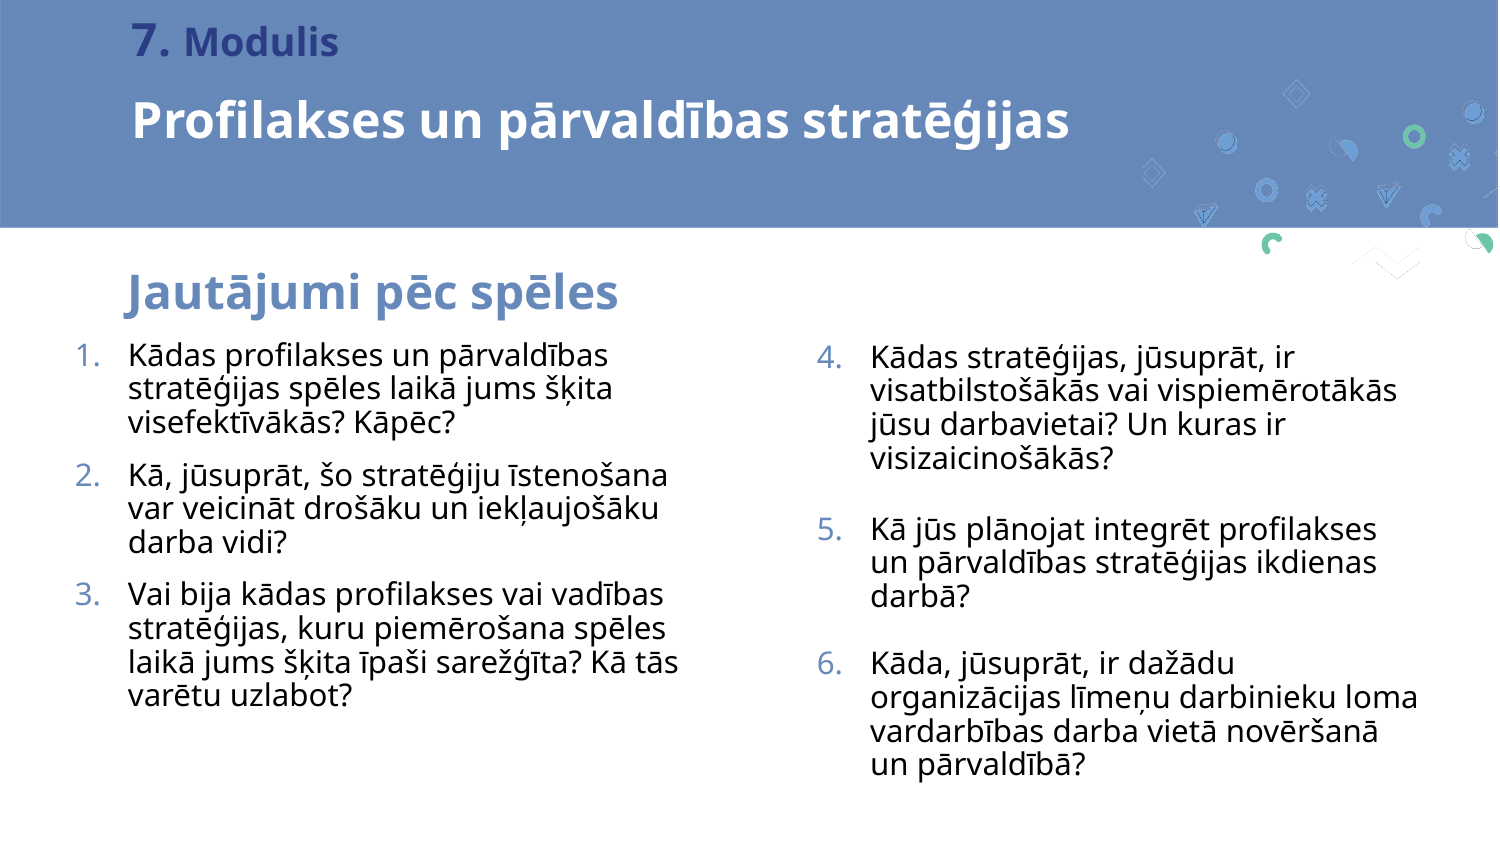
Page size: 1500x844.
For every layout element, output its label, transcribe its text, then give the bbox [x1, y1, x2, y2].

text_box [37, 324, 1436, 785]
picture [0, 0, 1500, 280]
text_box Jautājumi pēc spēles [112, 238, 747, 322]
